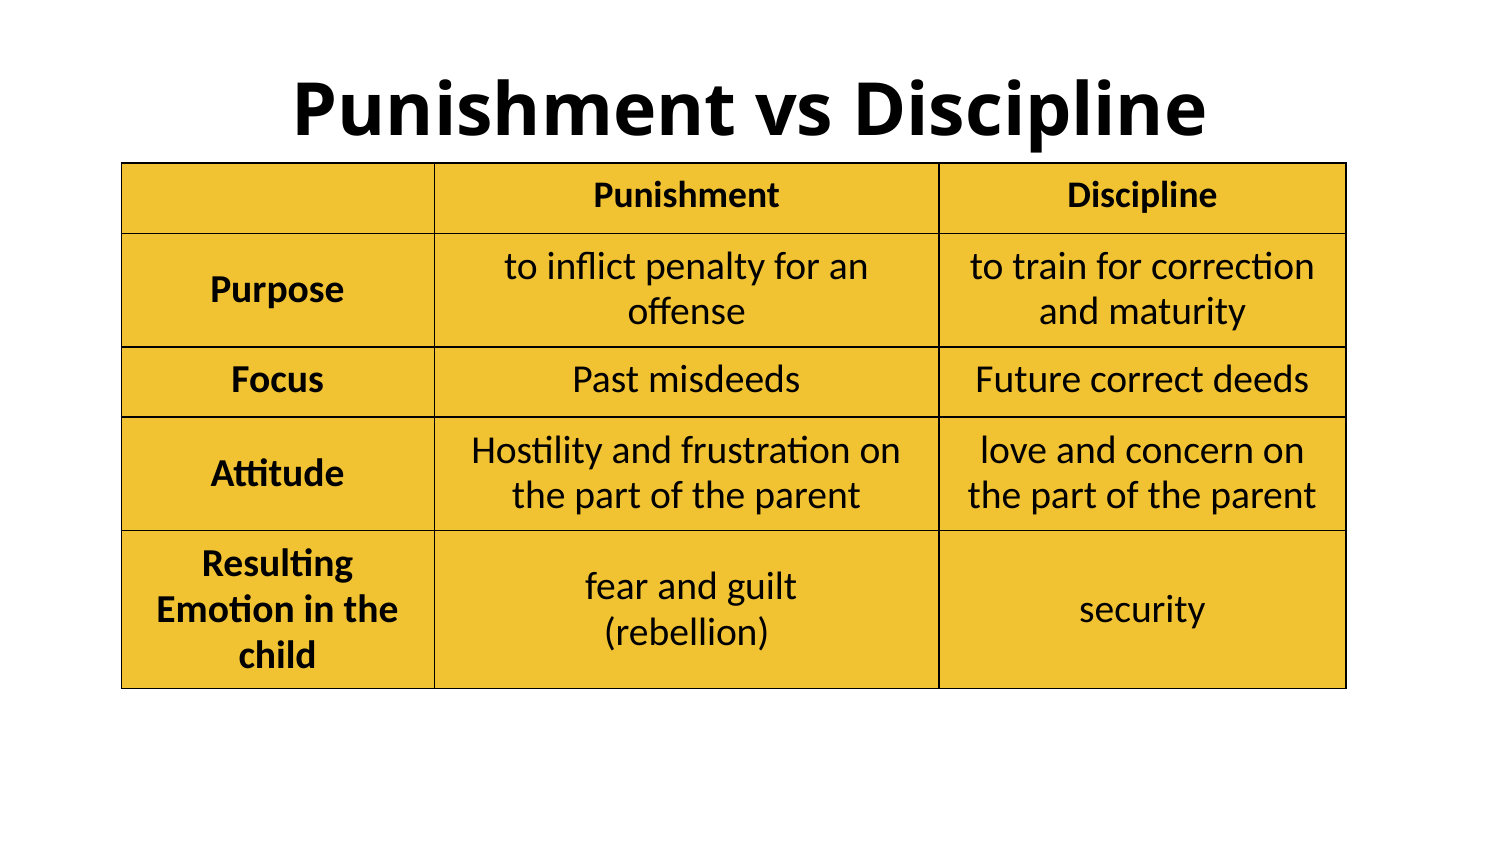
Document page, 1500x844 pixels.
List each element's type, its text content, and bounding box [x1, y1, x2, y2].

table_cell Hostility and frustration on the part of the parent [435, 418, 938, 530]
table_header Discipline [940, 164, 1345, 233]
table_cell Attitude [122, 418, 434, 530]
table_cell to train for correction and maturity [940, 234, 1345, 346]
table_cell love and concern on the part of the parent [940, 418, 1345, 530]
title Punishment vs Discipline [51, 47, 1449, 164]
table_cell Focus [122, 348, 434, 416]
table_cell Resulting Emotion in the child [122, 531, 434, 688]
table_cell Purpose [122, 234, 434, 346]
table_cell Past misdeeds [435, 348, 938, 416]
table_cell security [940, 531, 1345, 688]
table_header [122, 164, 434, 233]
table_cell fear and guilt (rebellion) [435, 531, 938, 688]
table_cell to inflict penalty for an offense [435, 234, 938, 346]
table_header Punishment [435, 164, 938, 233]
table_cell Future correct deeds [940, 348, 1345, 416]
